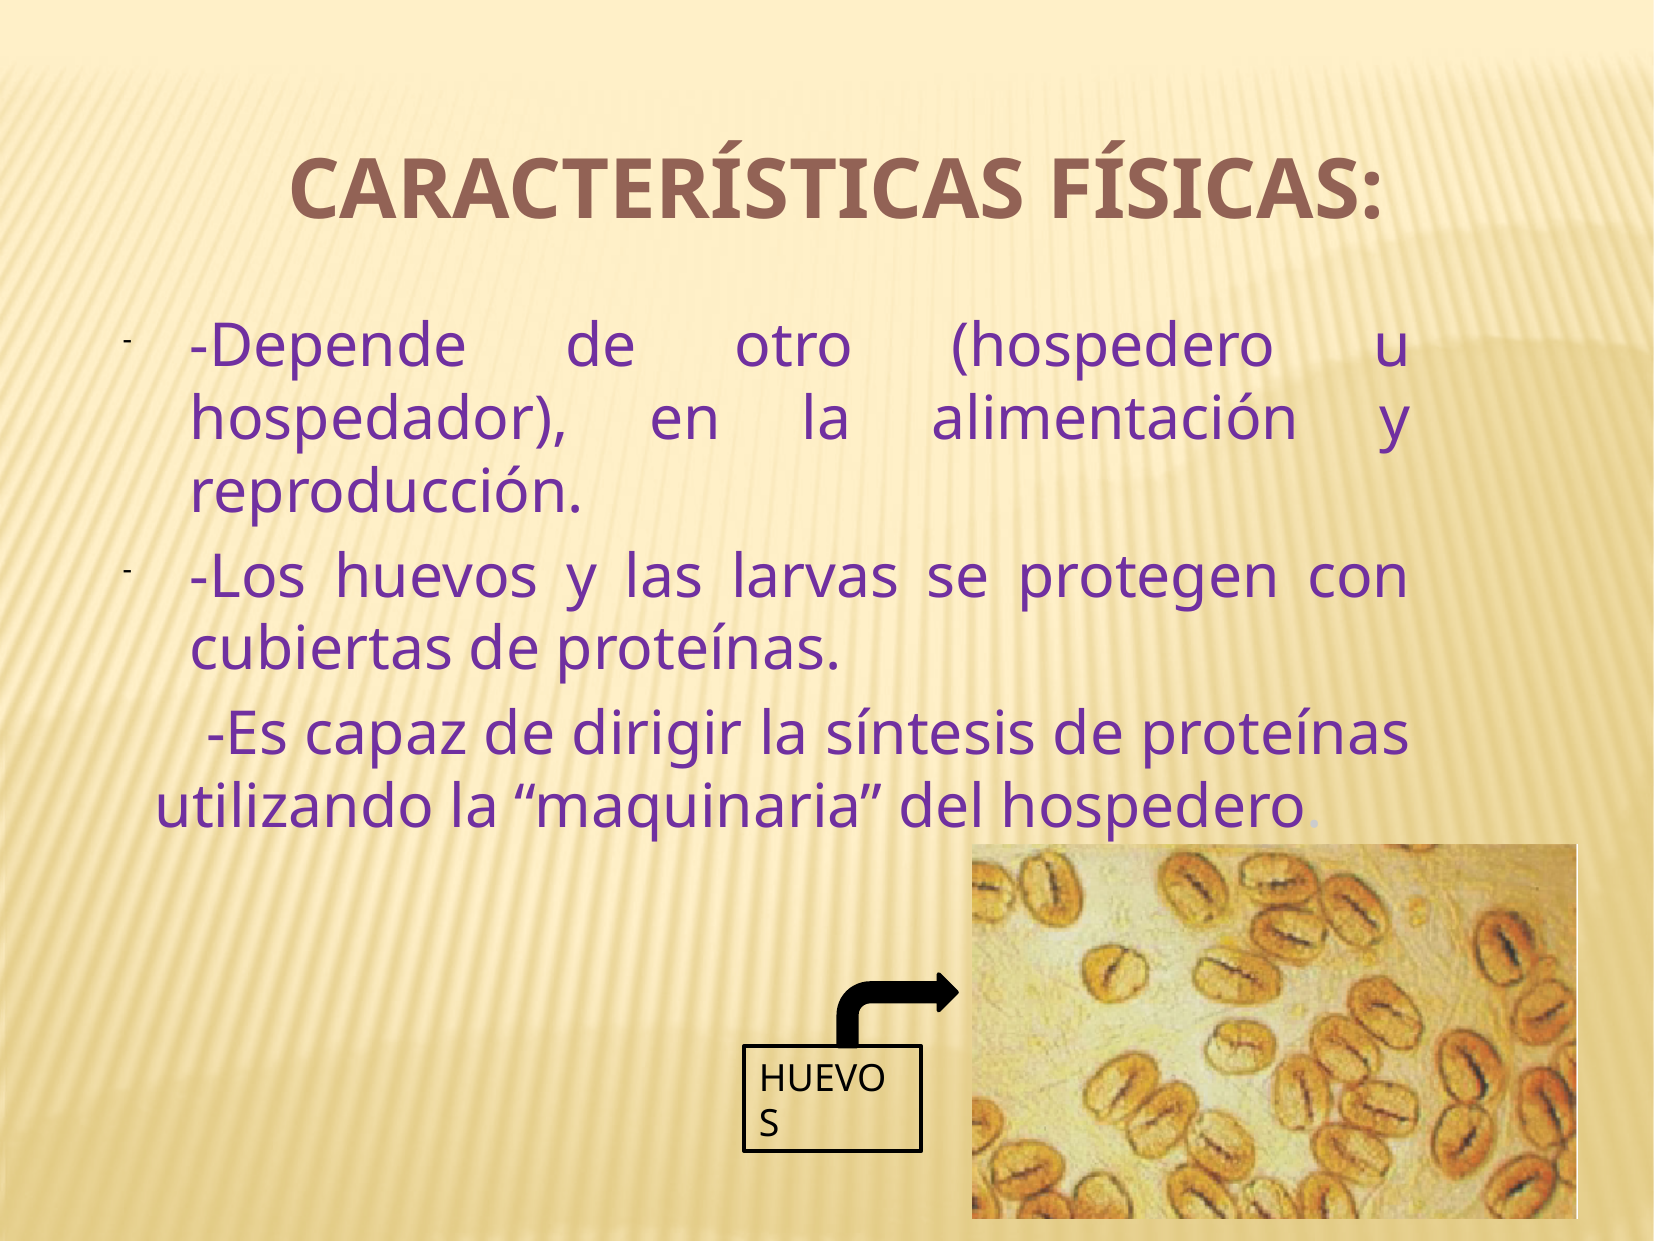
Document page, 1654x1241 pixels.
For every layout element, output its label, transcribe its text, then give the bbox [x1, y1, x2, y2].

subtitle -Depende de otro (hospedero u hospedador), en la alimentación y reproducción. -Los huevos y las larvas se protegen con cubiertas de proteínas. -Es capaz de dirigir la síntesis de proteínas utilizando la “maquinaria” del hospedero. [106, 277, 1428, 869]
text_box [836, 972, 959, 1049]
text_box HUEVOS [742, 1044, 923, 1153]
picture [972, 844, 1579, 1219]
title Características físicas: [129, 88, 1542, 281]
